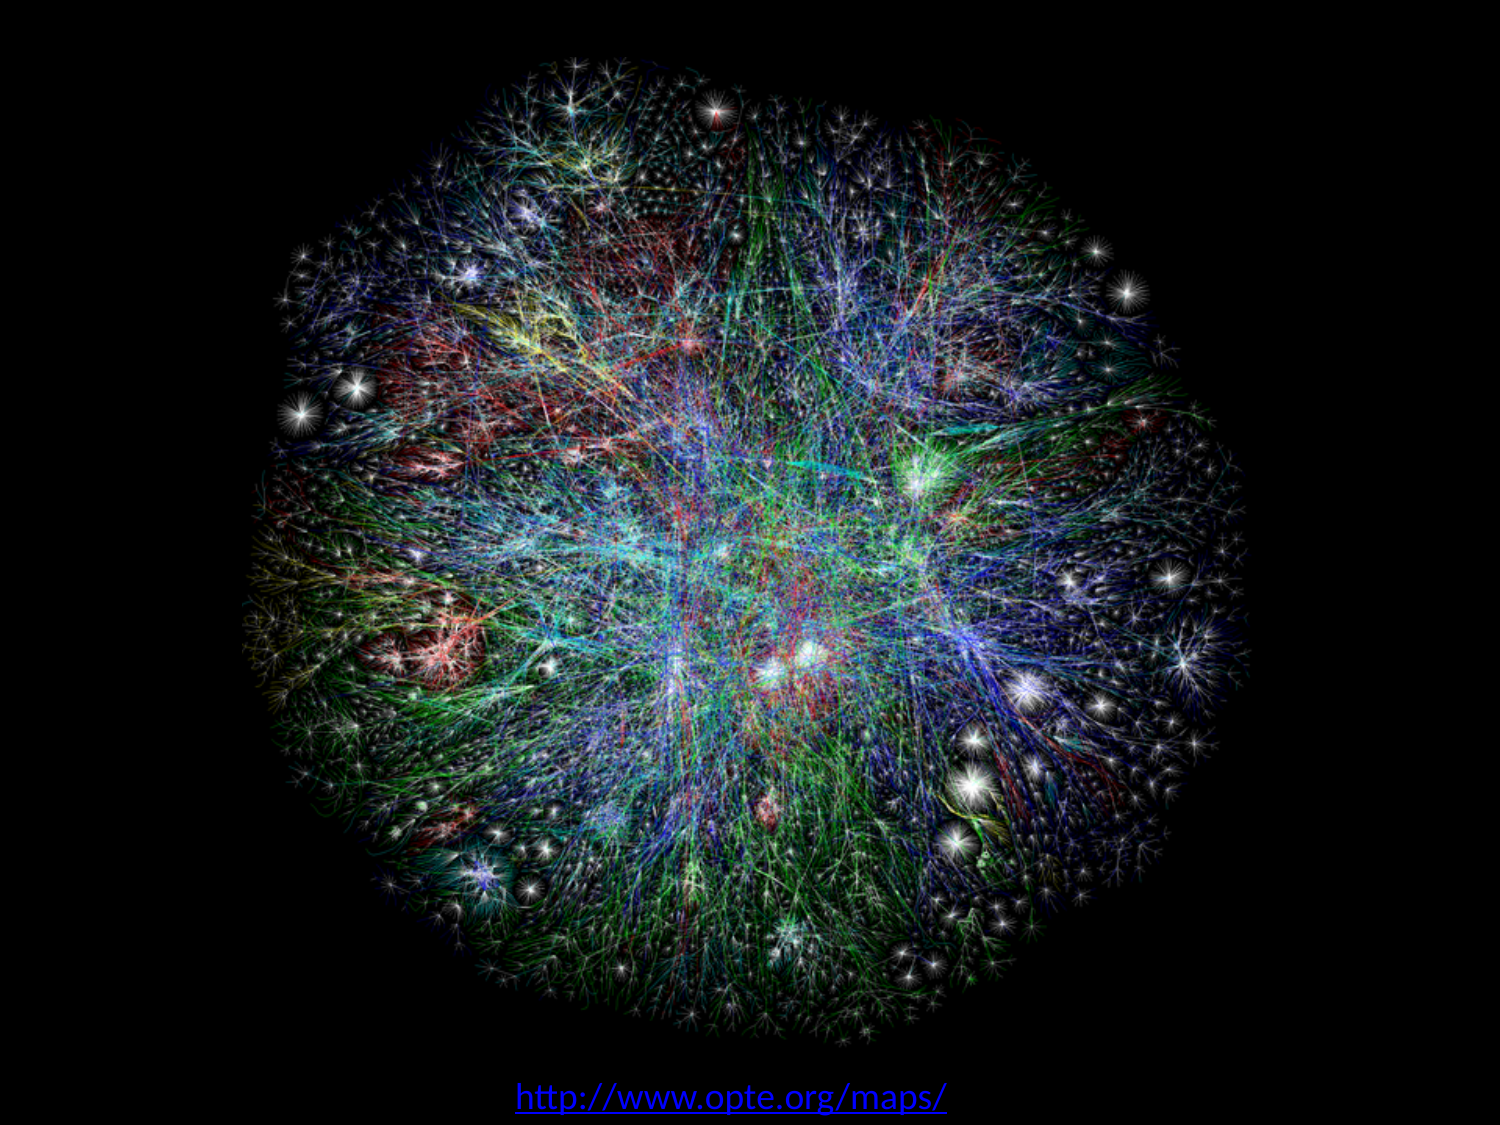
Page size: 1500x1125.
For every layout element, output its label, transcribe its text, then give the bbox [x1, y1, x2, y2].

text_box http://www.opte.org/maps/ [387, 1077, 1075, 1125]
picture [241, 57, 1258, 1068]
